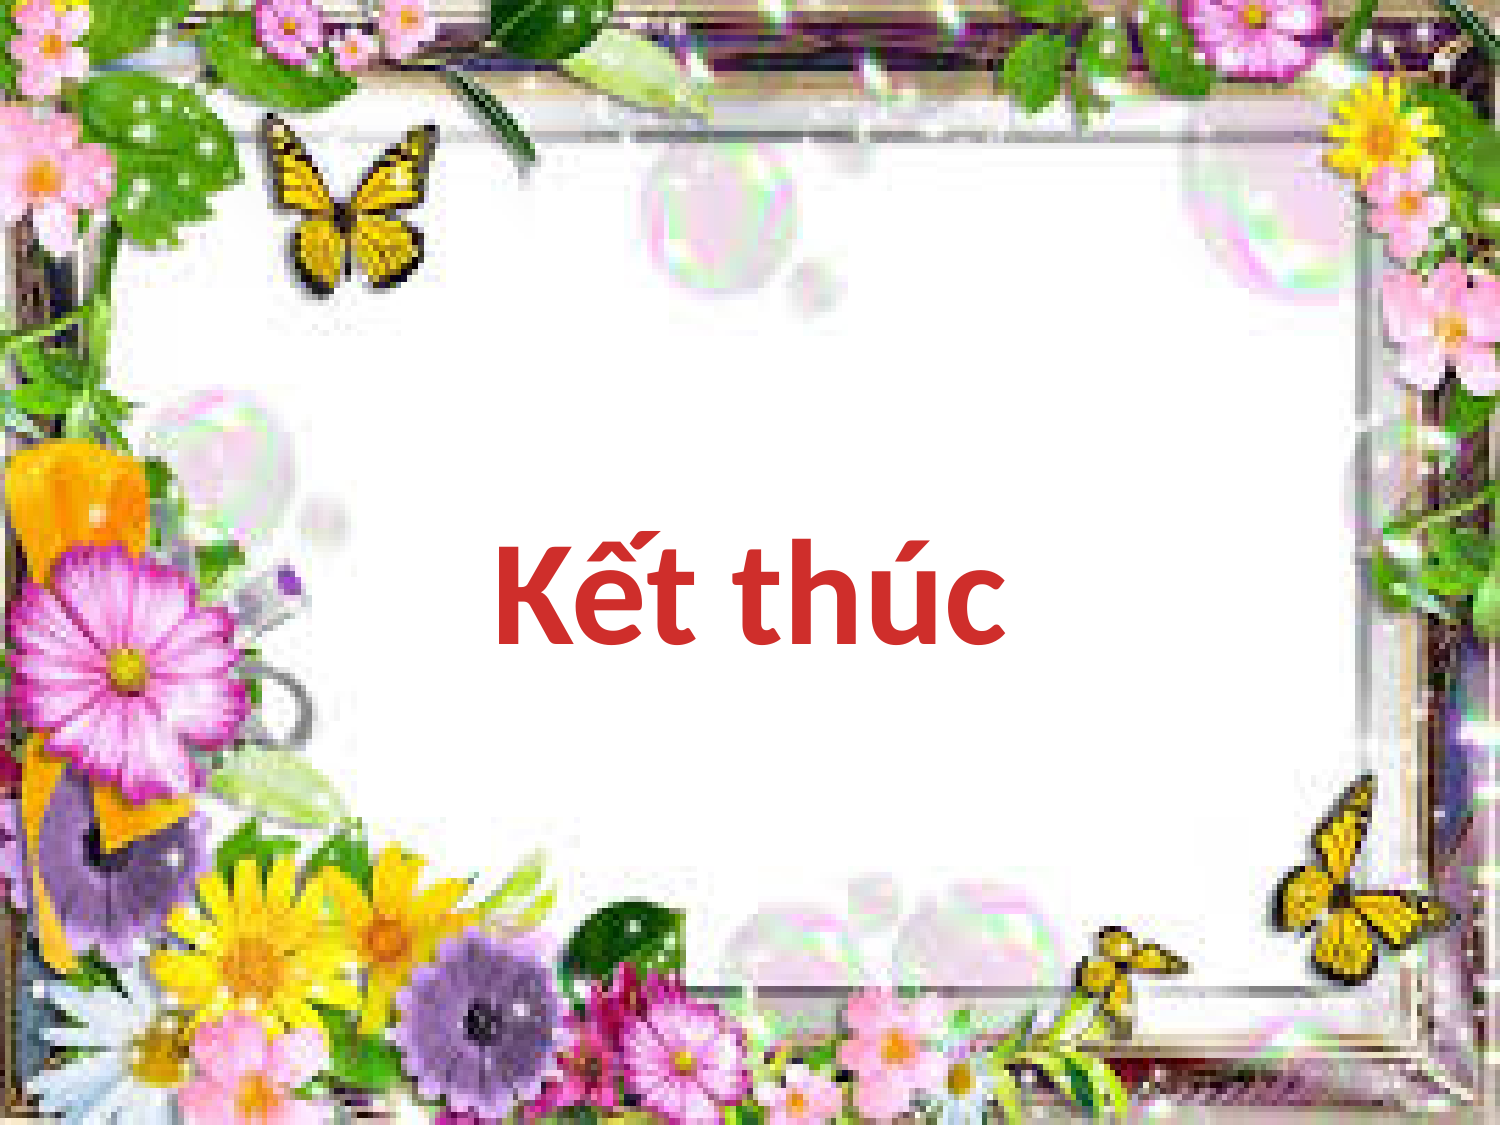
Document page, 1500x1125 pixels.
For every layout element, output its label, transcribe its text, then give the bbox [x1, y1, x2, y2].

picture [0, 0, 1500, 1125]
text_box Kết thúc [477, 486, 1023, 682]
